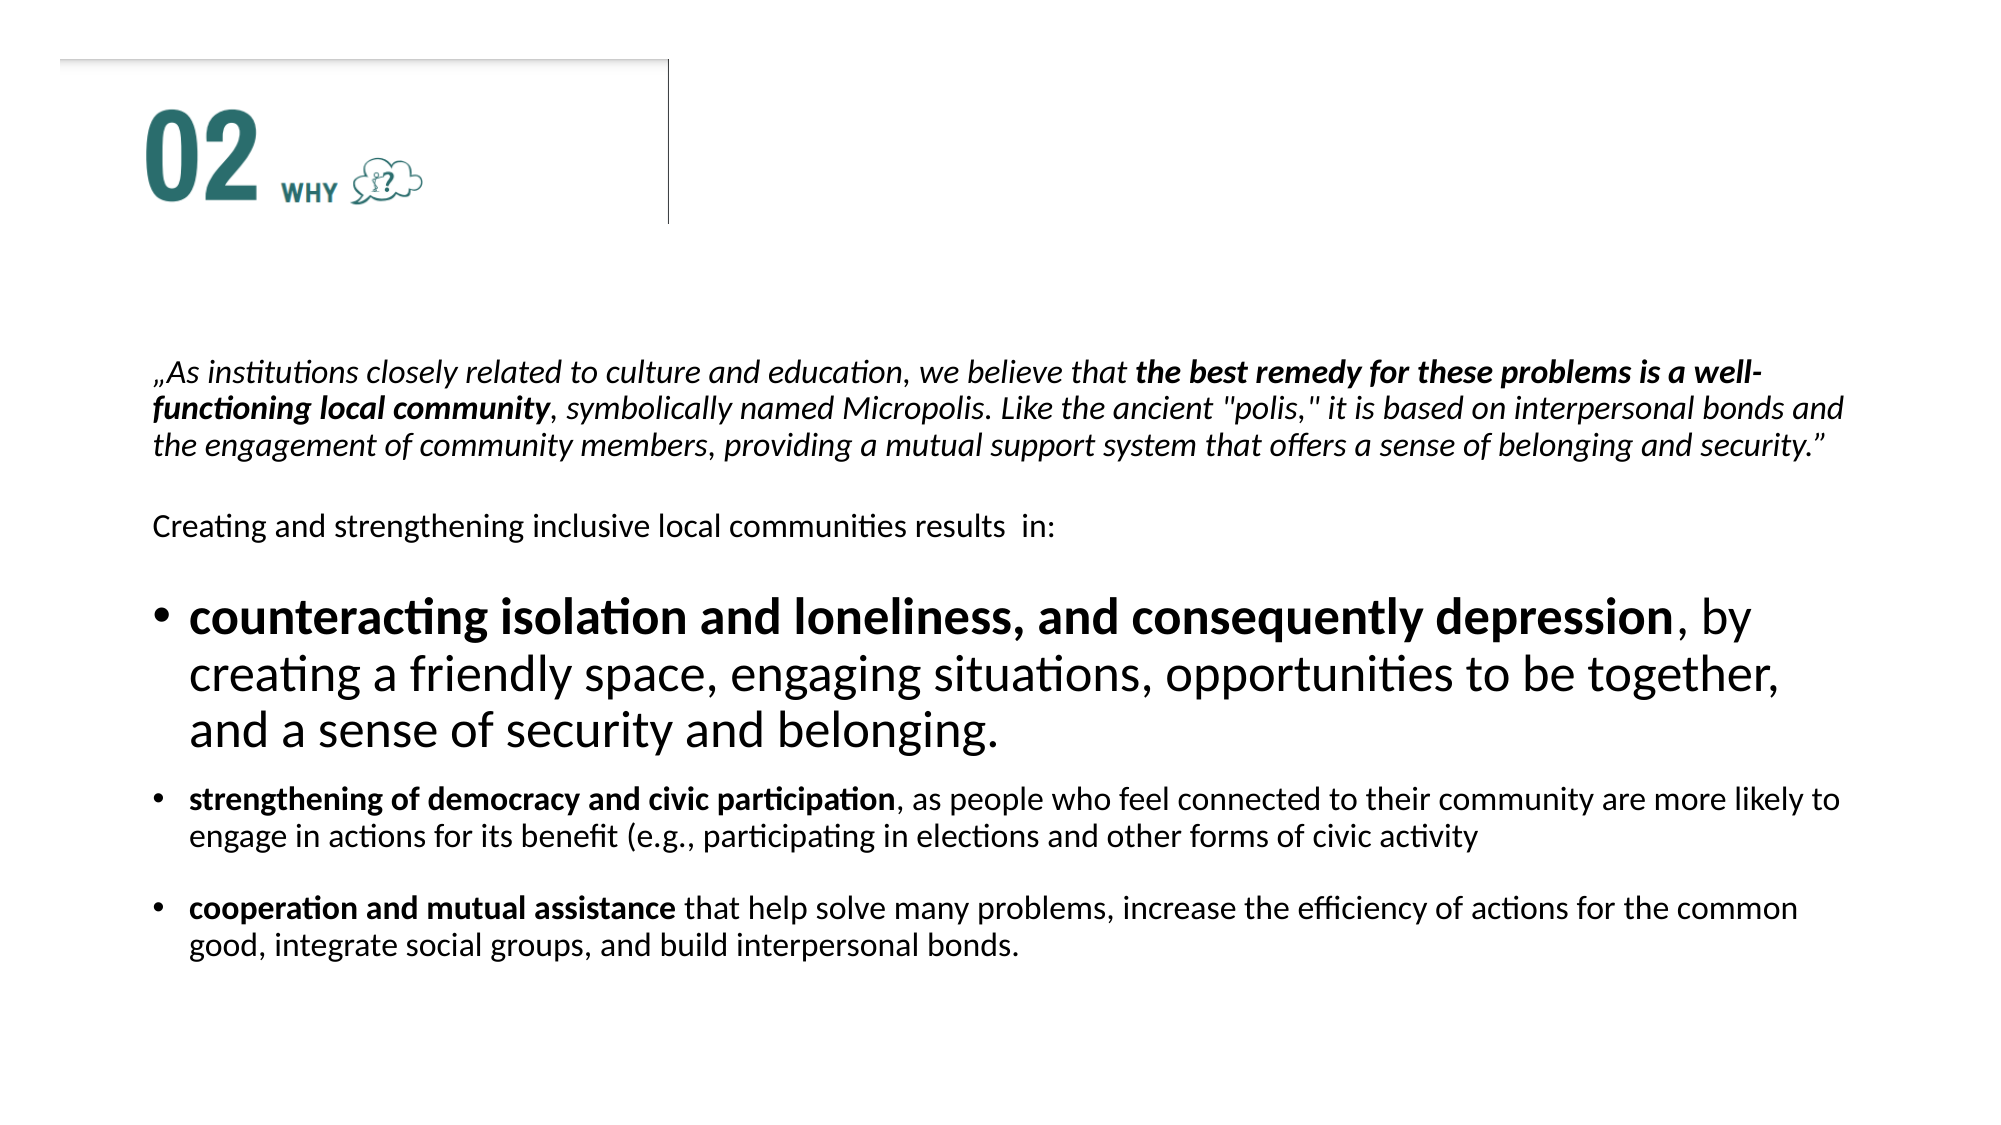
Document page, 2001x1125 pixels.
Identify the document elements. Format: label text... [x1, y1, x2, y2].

list „As institutions closely related to culture and education, we believe that the best remedy for these problems is a well-functioning local community, symbolically named Micropolis. Like the ancient "polis," it is based on interpersonal bonds and the engagement of community members, providing a mutual support system that offers a sense of belonging and security.” Creating and strengthening inclusive local communities results in: counteracting isolation and loneliness, and consequently depression, by creating a friendly space, engaging situations, opportunities to be together, and a sense of security and belonging. strengthening of democracy and civic participation, as people who feel connected to their community are more likely to engage in actions for its benefit (e.g., participating in elections and other forms of civic activity cooperation and mutual assistance that help solve many problems, increase the efficiency of actions for the common good, integrate social groups, and build interpersonal bonds. [137, 346, 1863, 1016]
picture [60, 59, 669, 224]
